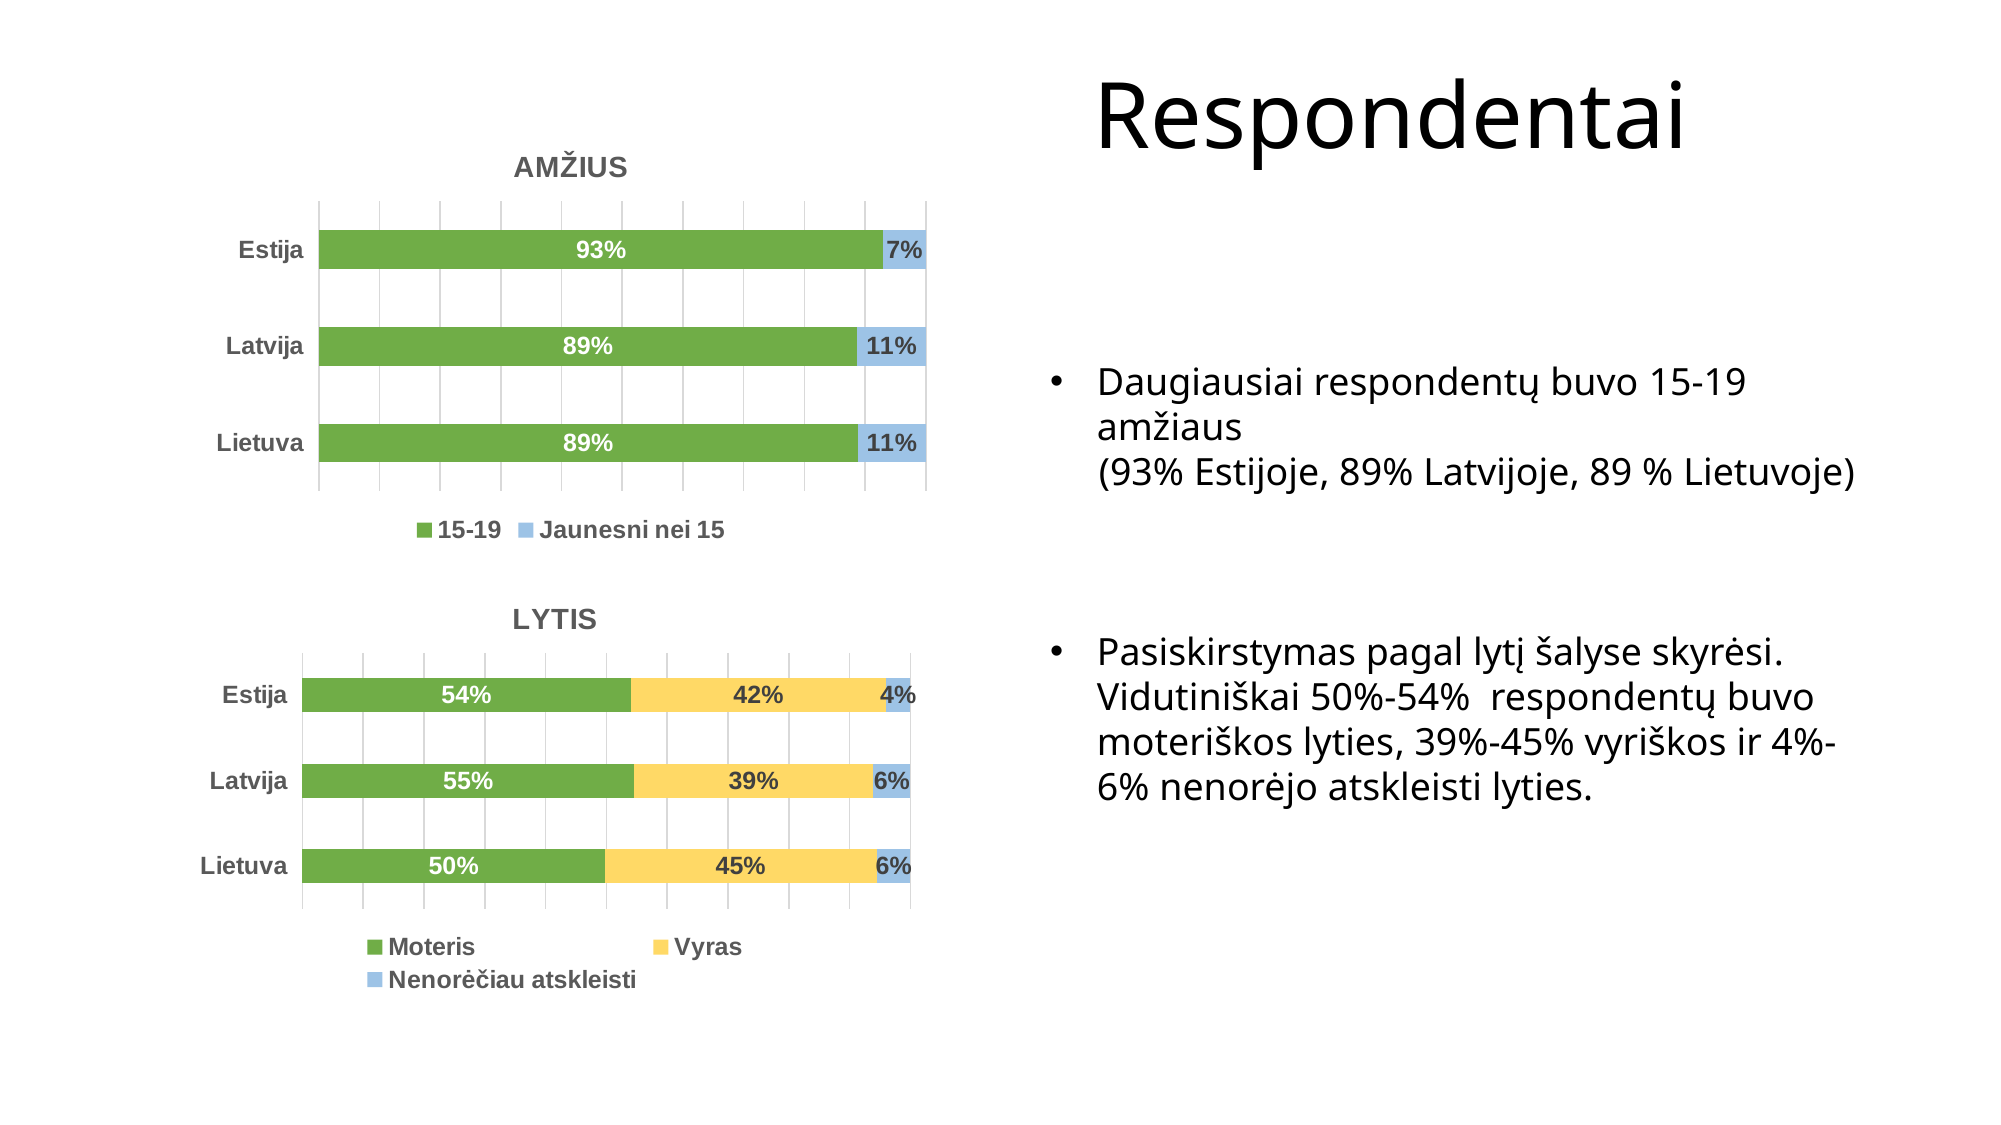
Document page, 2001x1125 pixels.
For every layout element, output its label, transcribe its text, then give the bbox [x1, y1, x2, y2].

chart [185, 577, 926, 1000]
chart [201, 125, 941, 550]
text_box Respondentai [1078, 49, 2000, 175]
text_box Daugiausiai respondentų buvo 15-19 amžiaus (93% Estijoje, 89% Latvijoje, 89 % Lietuvoje) Pasiskirstymas pagal lytį šalyse skyrėsi. Vidutiniškai 50%-54% respondentų buvo moteriškos lyties, 39%-45% vyriškos ir 4%-6% nenorėjo atskleisti lyties. [1035, 350, 1873, 816]
